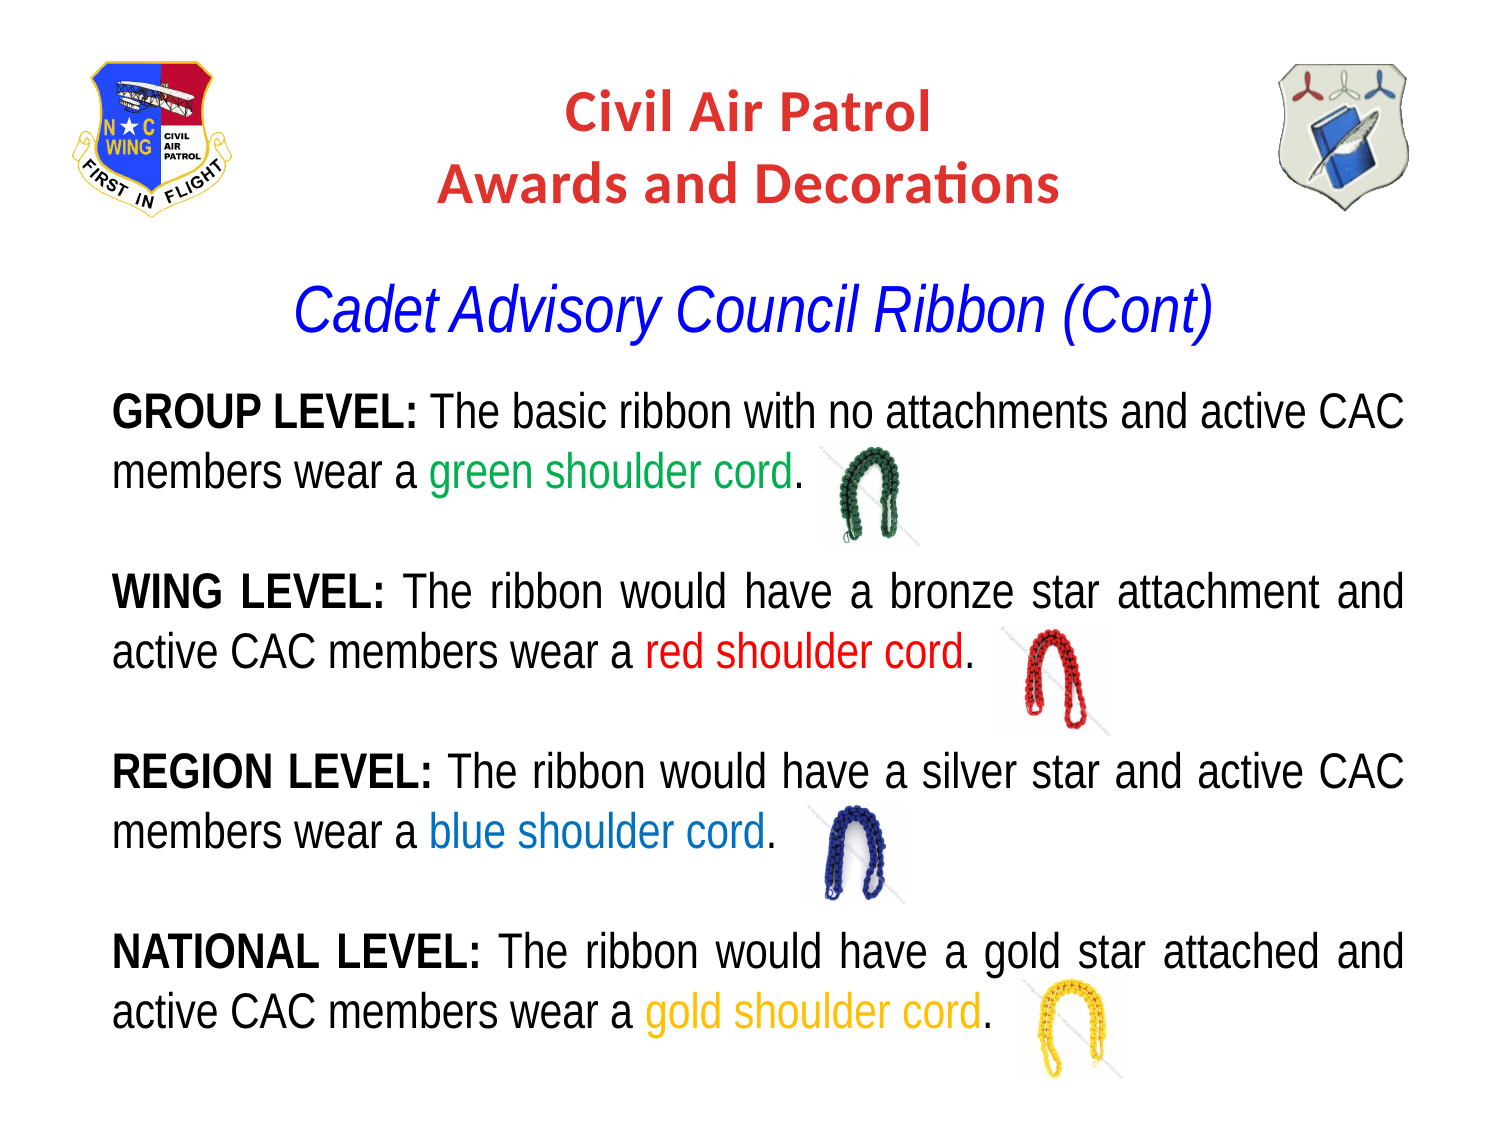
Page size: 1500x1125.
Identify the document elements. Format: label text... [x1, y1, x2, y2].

picture [804, 803, 907, 905]
text_box Cadet Advisory Council Ribbon (Cont) [278, 258, 1232, 354]
picture [1020, 977, 1124, 1080]
title Civil Air Patrol Awards and Decorations [75, 64, 1425, 294]
picture [998, 624, 1112, 738]
picture [1267, 28, 1421, 219]
text_box [74, 294, 1425, 356]
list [2, 53, 302, 219]
picture [817, 444, 921, 547]
text_box GROUP LEVEL: The basic ribbon with no attachments and active CAC members wear a green shoulder cord. WING LEVEL: The ribbon would have a bronze star attachment and active CAC members wear a red shoulder cord. REGION LEVEL: The ribbon would have a silver star and active CAC members wear a blue shoulder cord. NATIONAL LEVEL: The ribbon would have a gold star attached and active CAC members wear a gold shoulder cord. [97, 371, 1421, 1047]
